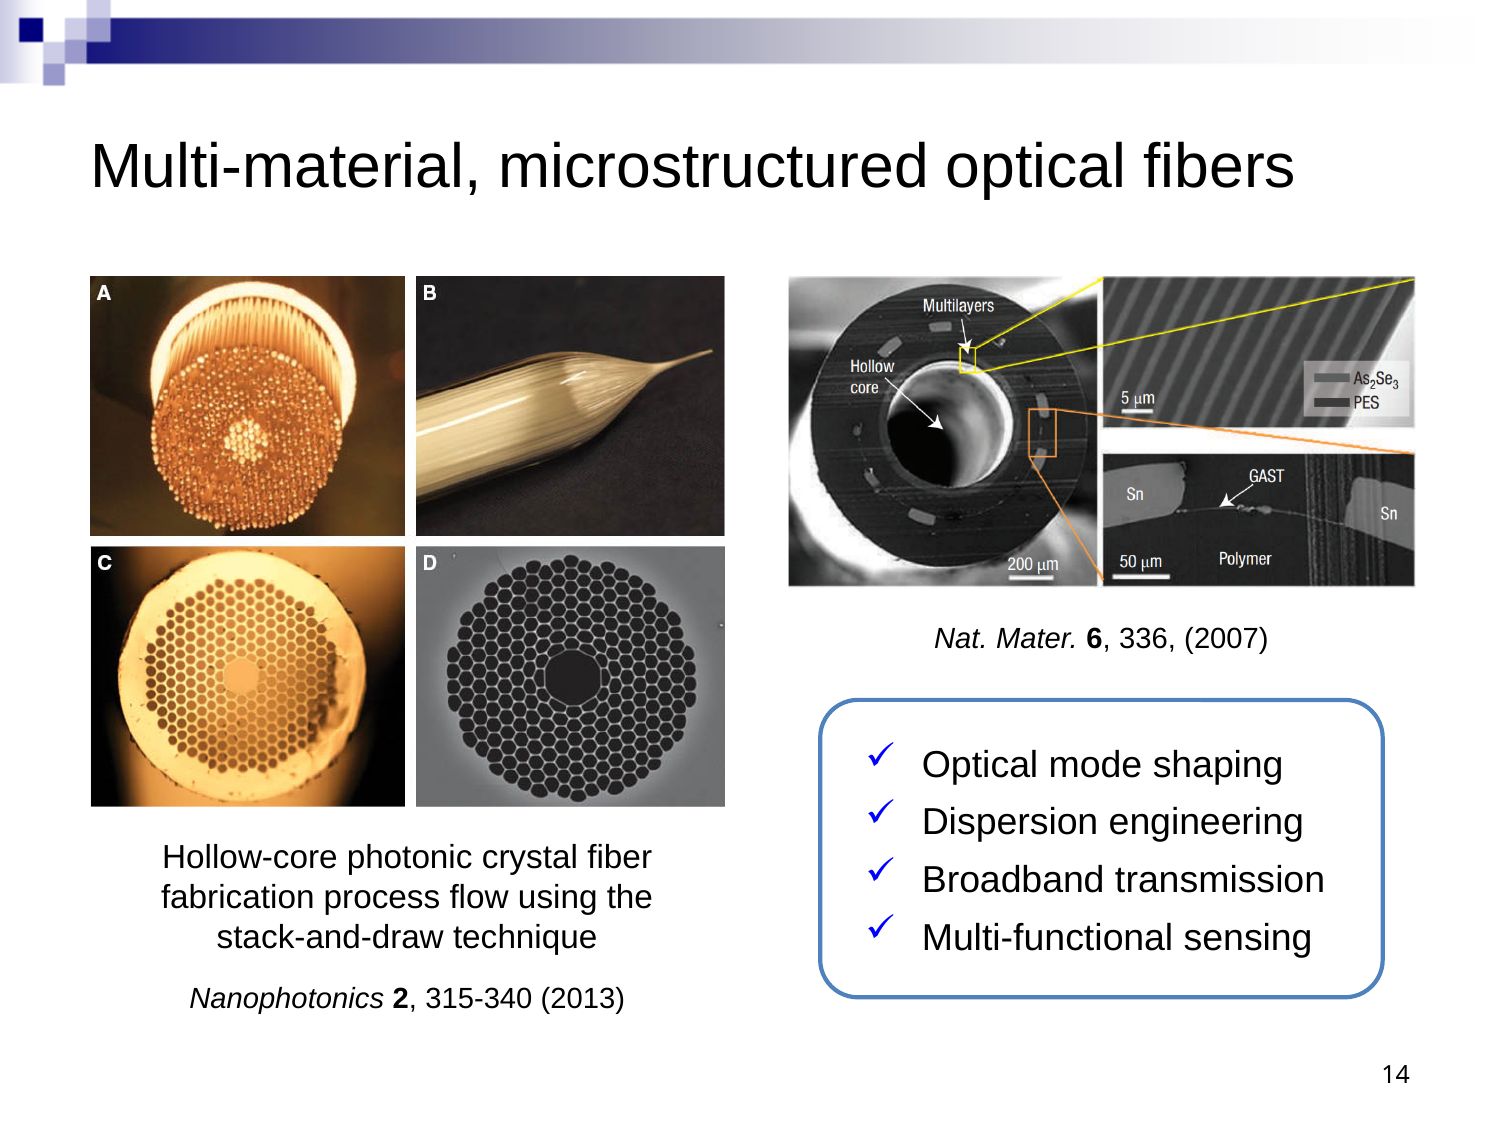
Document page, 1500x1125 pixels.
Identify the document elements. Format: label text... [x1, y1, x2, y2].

text_box Optical mode shaping Dispersion engineering Broadband transmission Multi-functional sensing [818, 697, 1385, 1000]
slide_number 14 [1074, 1024, 1426, 1101]
text_box Nanophotonics 2, 315-340 (2013) [174, 972, 641, 1022]
text_box Nat. Mater. 6, 336, (2007) [895, 612, 1308, 663]
text_box Hollow-core photonic crystal fiber fabrication process flow using the stack-and-draw technique [128, 828, 686, 963]
title Multi-material, microstructured optical fibers [74, 74, 1401, 251]
picture [0, 0, 1500, 1125]
